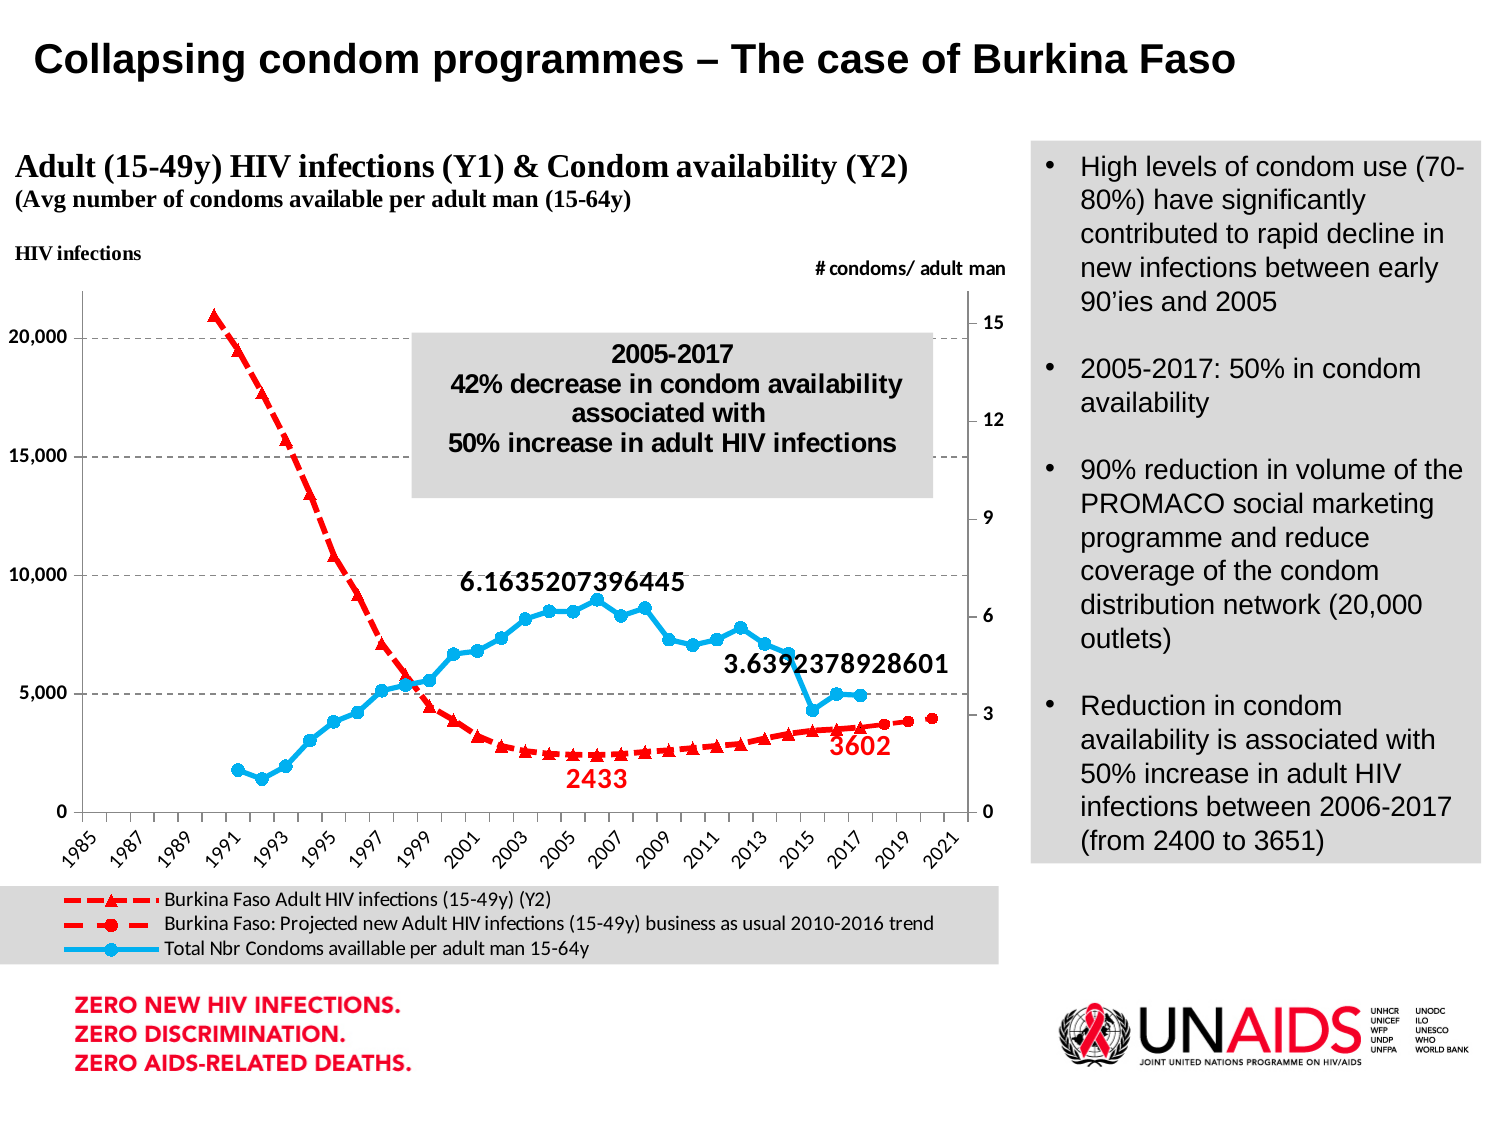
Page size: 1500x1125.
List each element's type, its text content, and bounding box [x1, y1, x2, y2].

picture [0, 0, 1500, 1125]
text_box High levels of condom use (70-80%) have significantly contributed to rapid decline in new infections between early 90’ies and 2005 2005-2017: 50% in condom availability 90% reduction in volume of the PROMACO social marketing programme and reduce coverage of the condom distribution network (20,000 outlets) Reduction in condom availability is associated with 50% increase in adult HIV infections between 2006-2017 (from 2400 to 3651) [1032, 140, 1482, 864]
text_box Collapsing condom programmes – The case of Burkina Faso [18, 24, 1346, 90]
chart [0, 140, 1031, 965]
